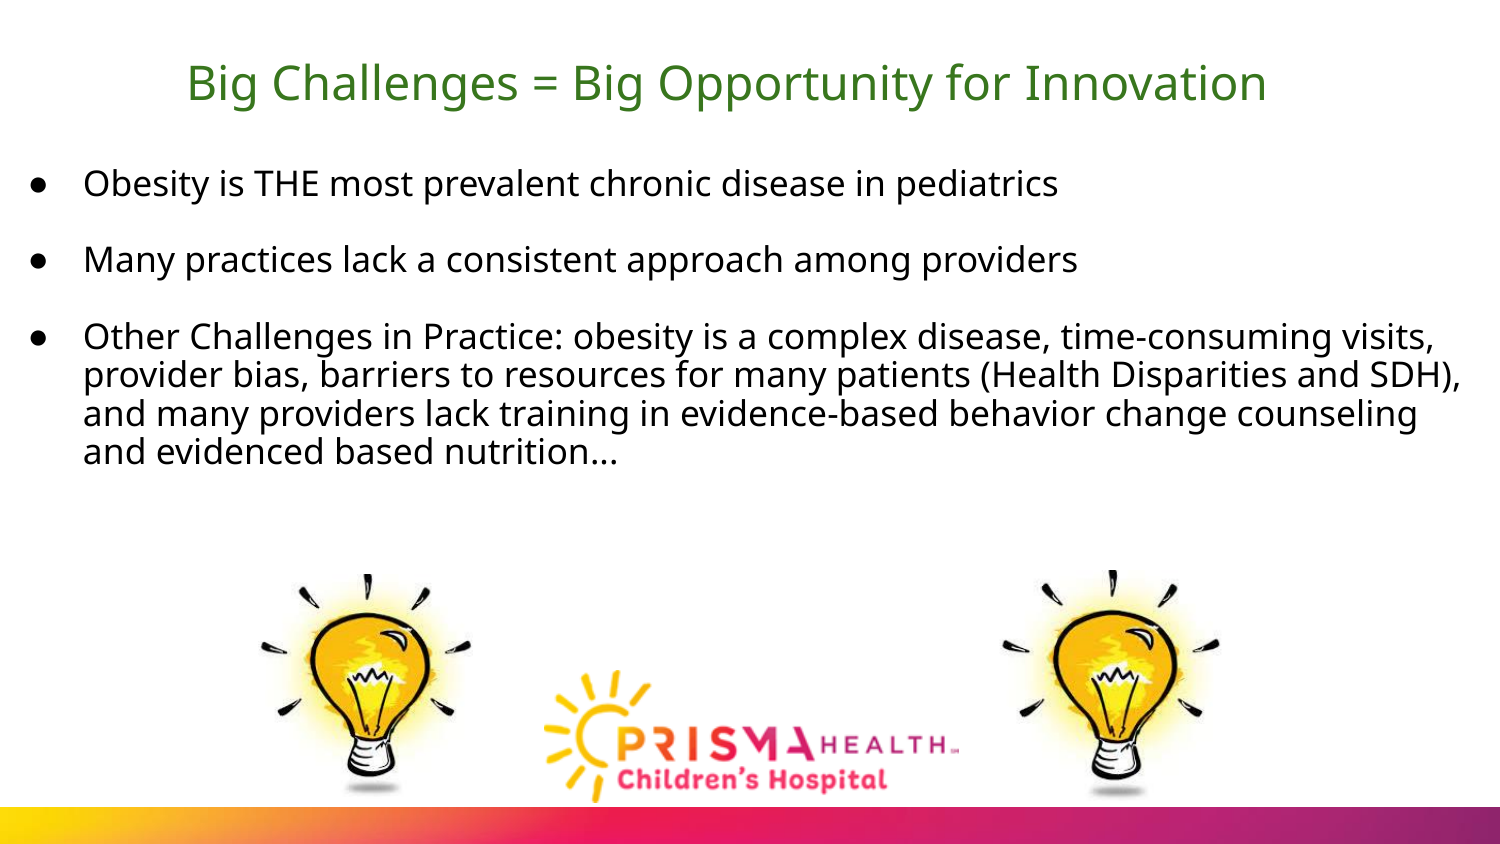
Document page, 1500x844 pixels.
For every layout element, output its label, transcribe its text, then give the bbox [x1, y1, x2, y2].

title Big Challenges = Big Opportunity for Innovation [0, 13, 1478, 118]
subtitle Obesity is THE most prevalent chronic disease in pediatrics Many practices lack a consistent approach among providers Other Challenges in Practice: obesity is a complex disease, time-consuming visits, provider bias, barriers to resources for many patients (Health Disparities and SDH), and many providers lack training in evidence-based behavior change counseling and evidenced based nutrition... [0, 118, 1493, 575]
picture [250, 574, 482, 806]
picture [544, 670, 959, 803]
picture [0, 570, 1500, 844]
